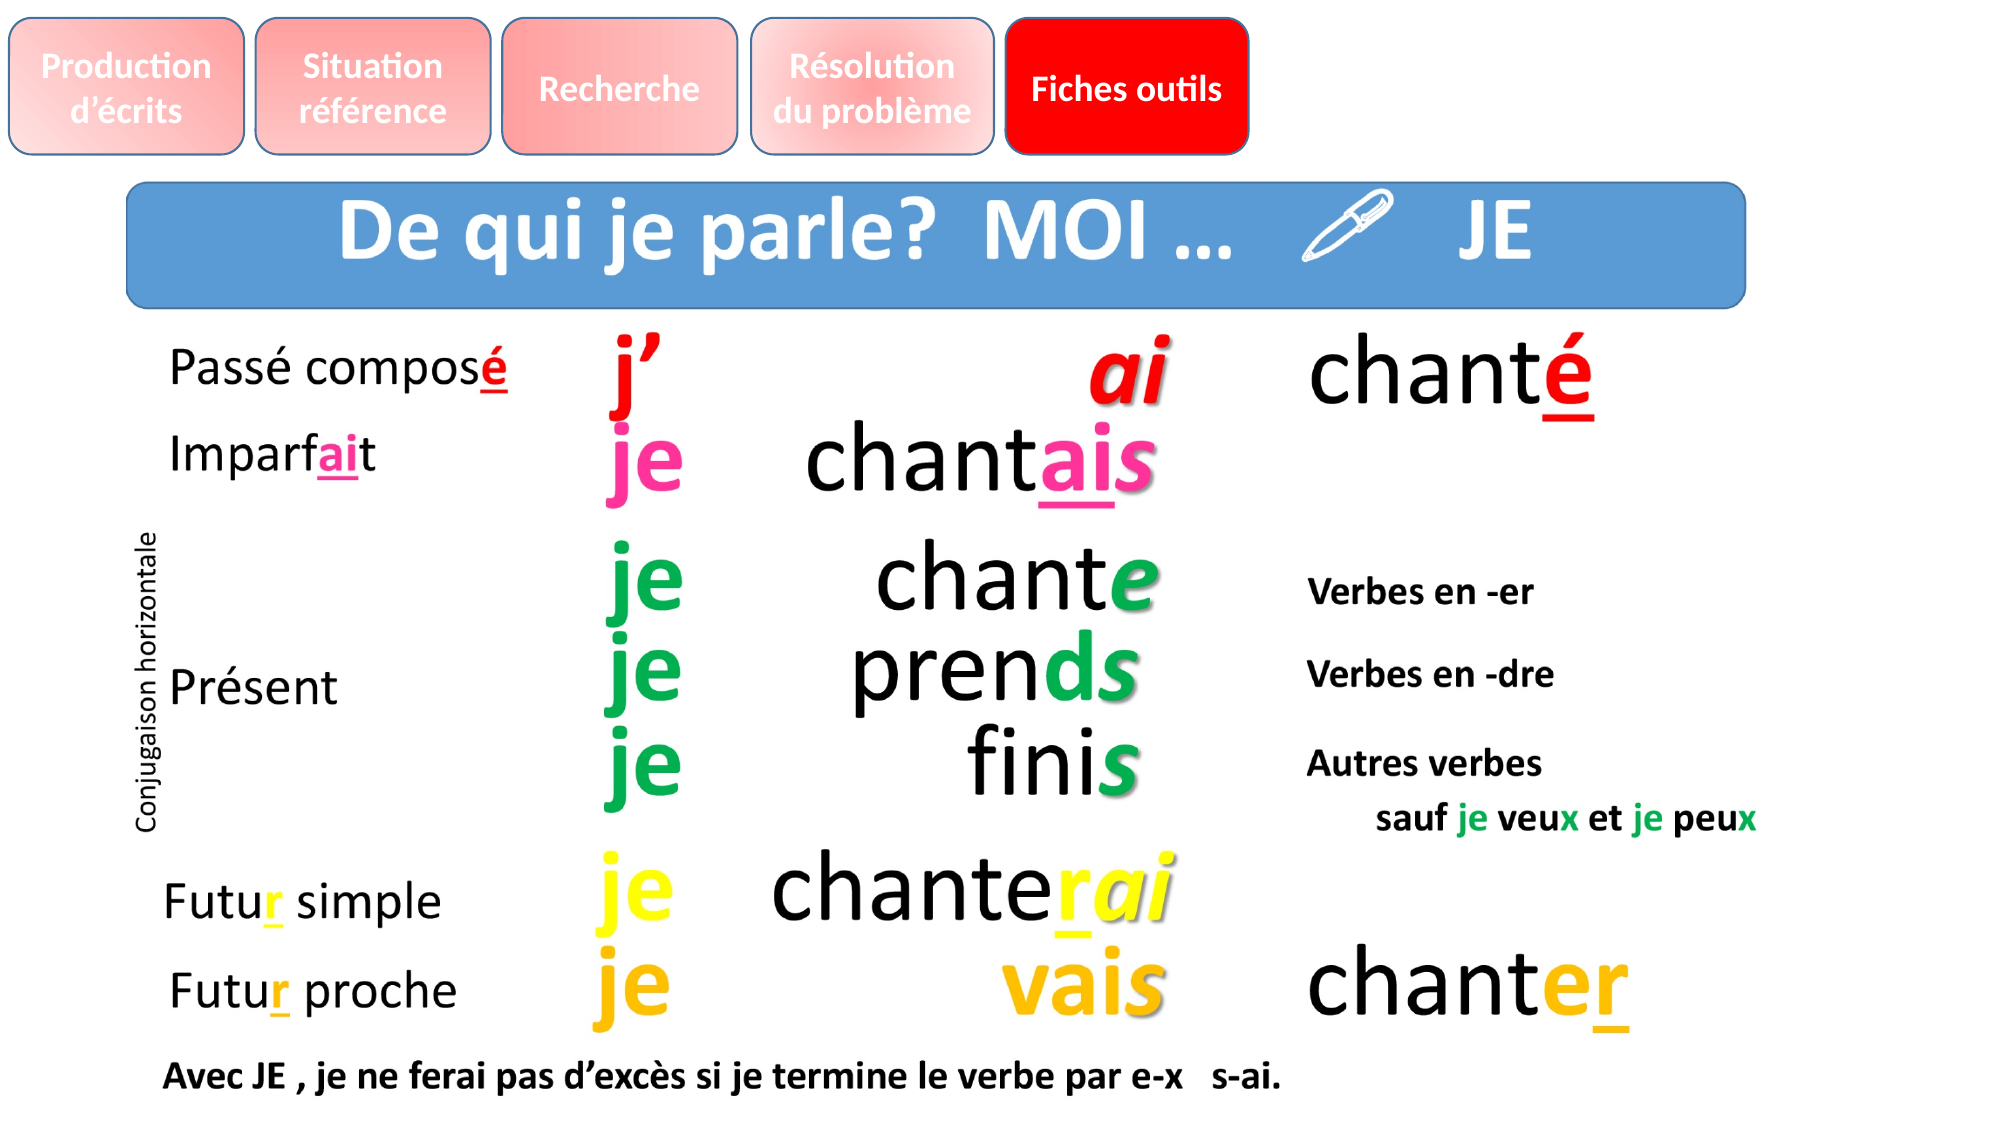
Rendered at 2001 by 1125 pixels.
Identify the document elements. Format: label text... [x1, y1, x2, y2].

text_box Situation référence [254, 16, 492, 156]
text_box Recherche [501, 16, 739, 156]
text_box Production d’écrits [7, 16, 246, 156]
picture [126, 179, 1777, 1108]
text_box Résolution du problème [750, 16, 996, 156]
text_box Fiches outils [1004, 16, 1250, 156]
